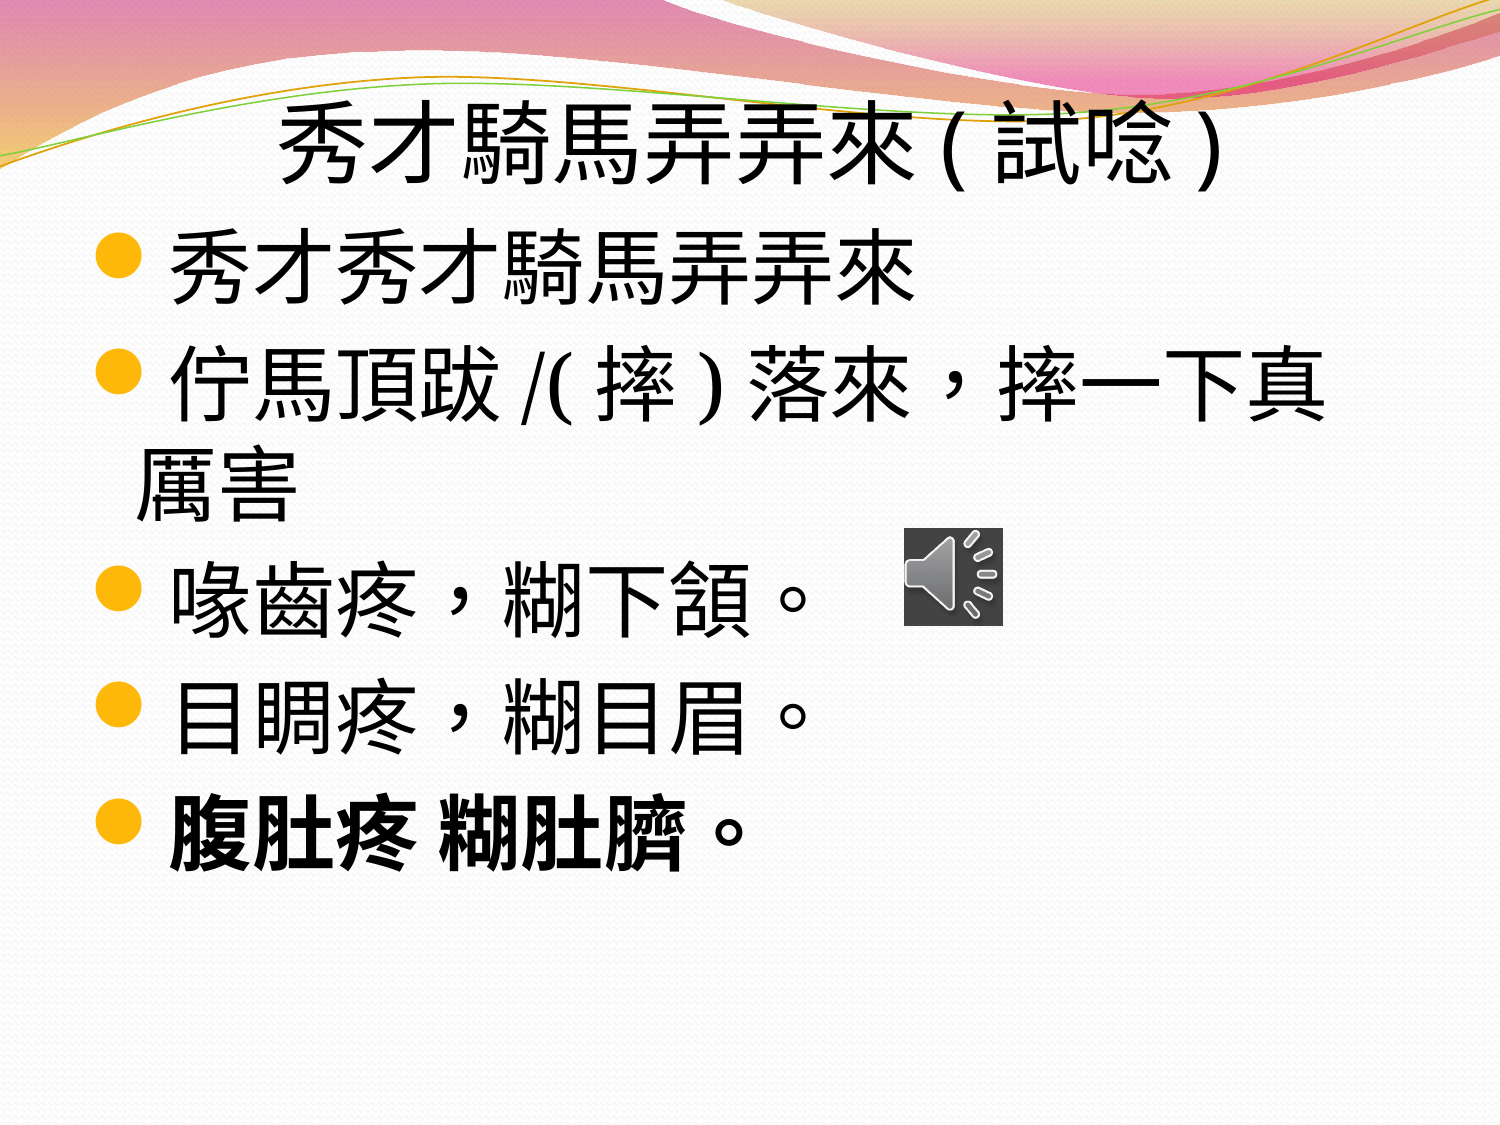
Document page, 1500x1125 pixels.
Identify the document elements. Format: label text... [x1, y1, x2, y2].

list 秀才秀才騎馬弄弄來 佇馬頂跋/(摔)落來，摔一下真厲害 喙齒疼，糊下頷。 目睭疼，糊目眉。 腹肚疼 糊肚臍。 [75, 208, 1425, 1038]
title 秀才騎馬弄弄來(試唸) [75, 66, 1425, 197]
picture [903, 526, 1004, 628]
